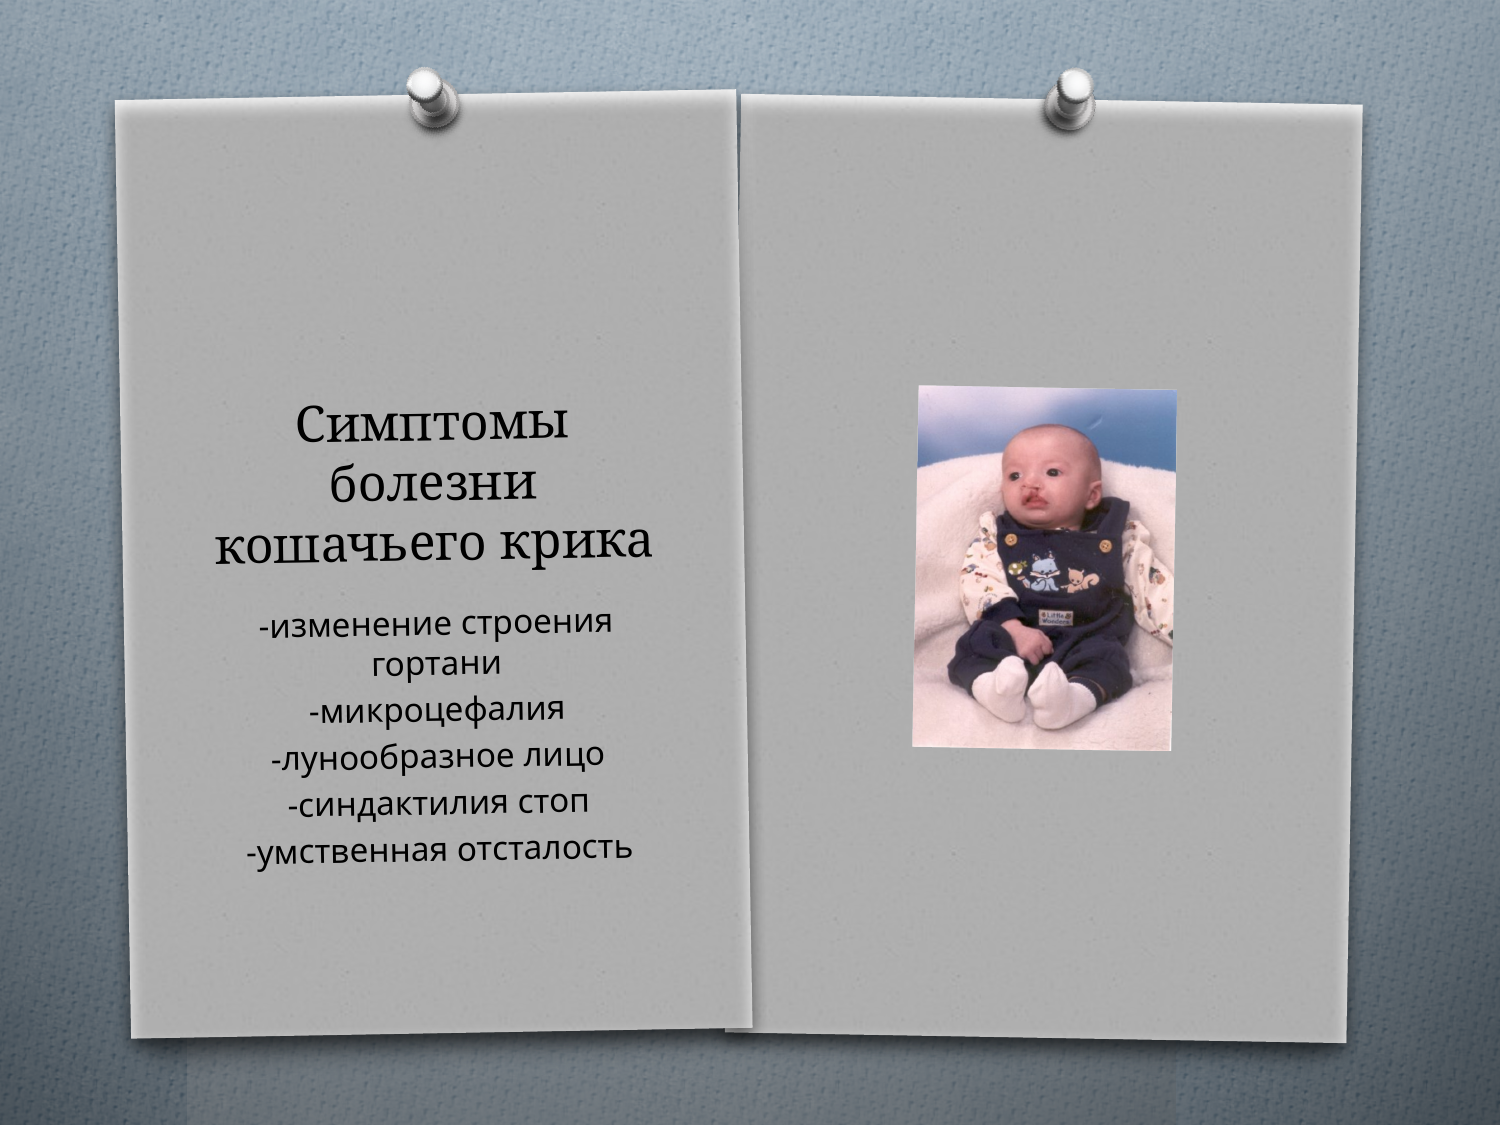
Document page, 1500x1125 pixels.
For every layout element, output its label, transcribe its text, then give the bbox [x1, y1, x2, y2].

picture [1016, 41, 1138, 162]
list -изменение строения гортани -микроцефалия -лунообразное лицо -синдактилия стоп -умственная отсталость [185, 590, 692, 944]
title Симптомы болезни кошачьего крика [179, 326, 687, 583]
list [914, 387, 1174, 749]
picture [375, 33, 497, 157]
